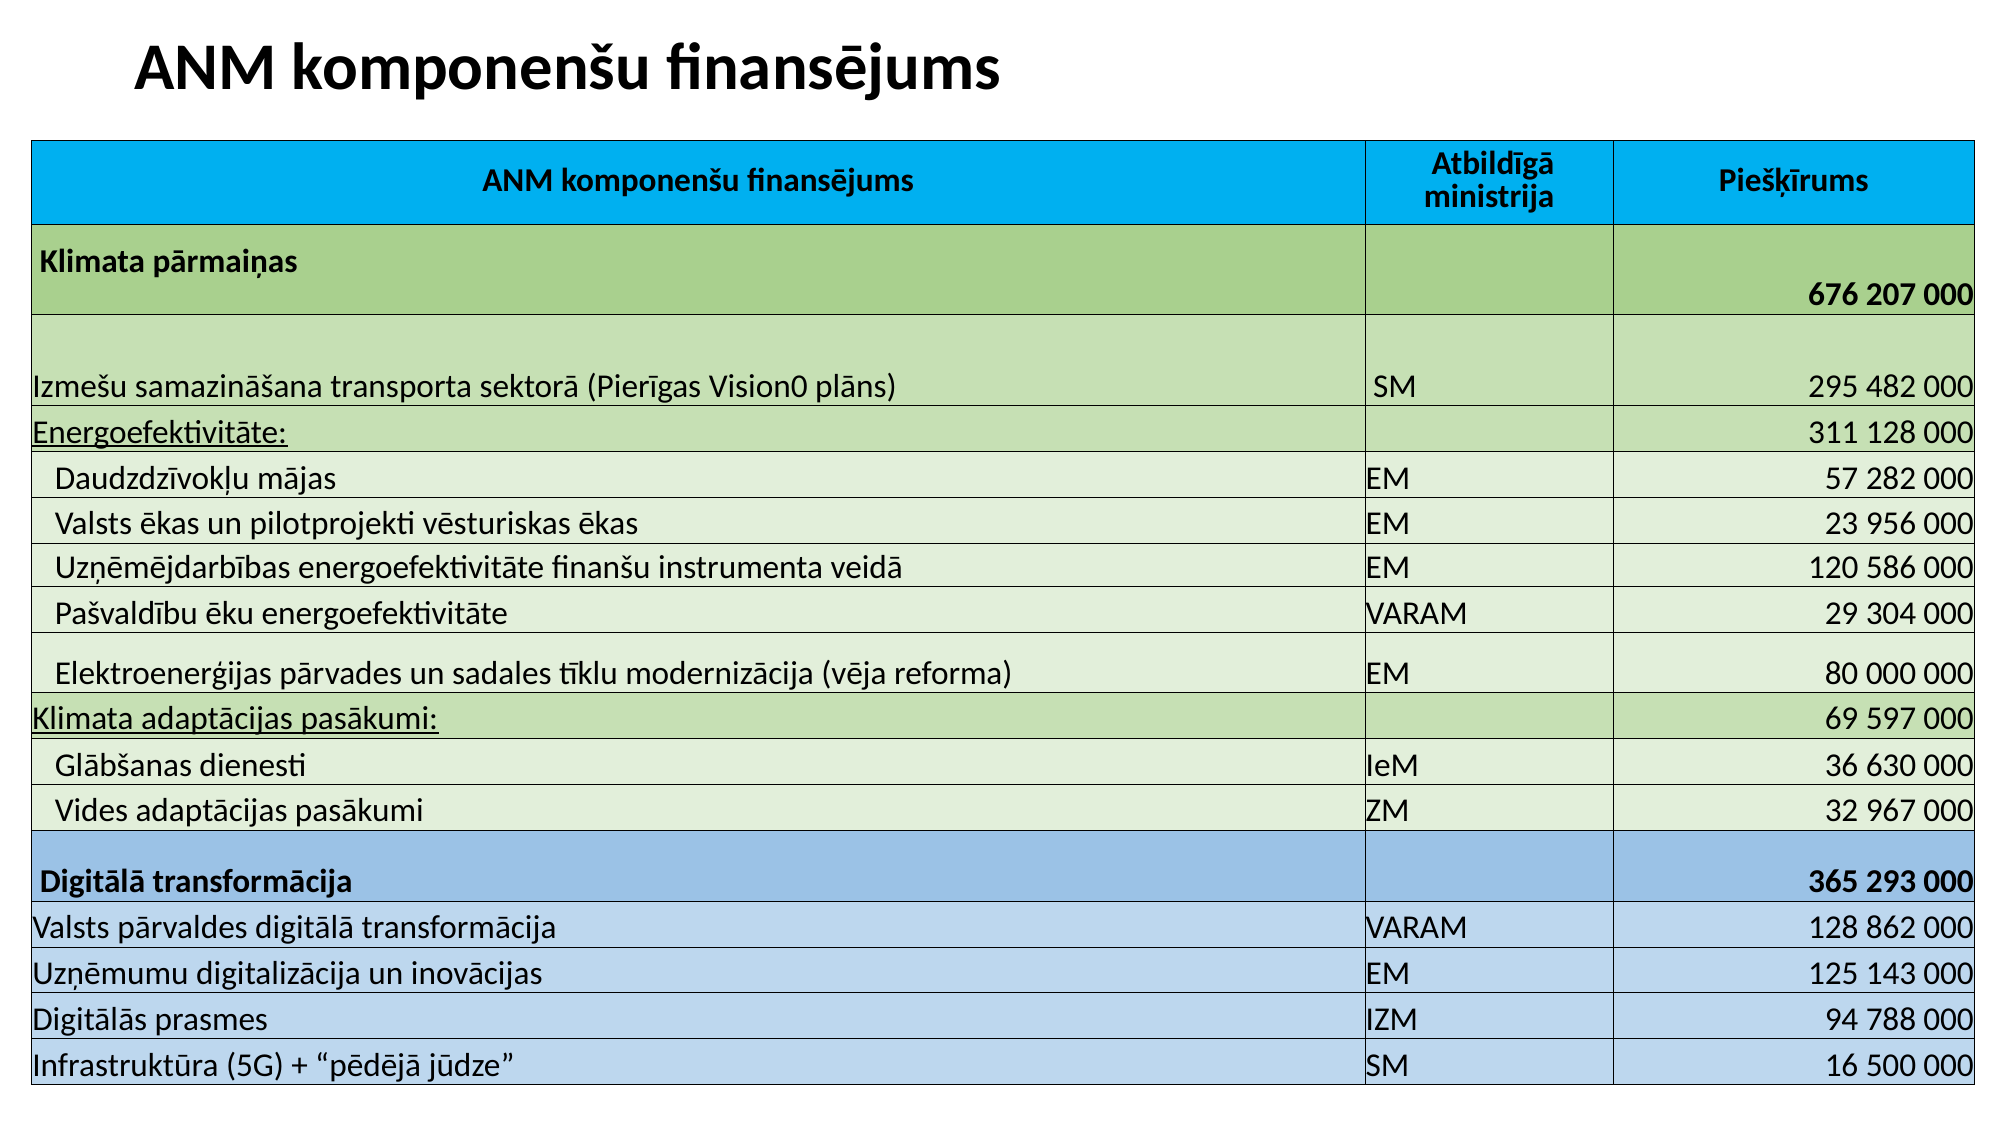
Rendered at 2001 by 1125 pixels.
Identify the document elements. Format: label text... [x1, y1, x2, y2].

table_cell 57 282 000 [1614, 452, 1974, 497]
table_cell Digitālā transformācija [32, 831, 1365, 901]
table_cell Uzņēmumu digitalizācija un inovācijas [32, 948, 1365, 992]
table_cell Uzņēmējdarbības energoefektivitāte finanšu instrumenta veidā [32, 544, 1365, 586]
table_cell [1366, 406, 1613, 451]
table_cell [1366, 693, 1613, 738]
table_cell Valsts pārvaldes digitālā transformācija [32, 902, 1365, 947]
table_cell 295 482 000 [1614, 315, 1974, 405]
table_cell VARAM [1366, 902, 1613, 947]
table_cell Klimata pārmaiņas [32, 225, 1365, 314]
table_cell 29 304 000 [1614, 587, 1974, 632]
table_cell EM [1366, 633, 1613, 692]
table_cell Valsts ēkas un pilotprojekti vēsturiskas ēkas [32, 498, 1365, 543]
table_cell 120 586 000 [1614, 544, 1974, 586]
table_cell 16 500 000 [1614, 1039, 1974, 1084]
table_cell Digitālās prasmes [32, 993, 1365, 1038]
table_cell 311 128 000 [1614, 406, 1974, 451]
table_cell 125 143 000 [1614, 948, 1974, 992]
table_cell IZM [1366, 993, 1613, 1038]
table_cell 94 788 000 [1614, 993, 1974, 1038]
table_cell Izmešu samazināšana transporta sektorā (Pierīgas Vision0 plāns) [32, 315, 1365, 405]
table_cell [1366, 225, 1613, 314]
table_header Piešķīrums [1614, 141, 1974, 224]
table_cell Daudzdzīvokļu mājas [32, 452, 1365, 497]
table_cell VARAM [1366, 587, 1613, 632]
table_cell EM [1366, 498, 1613, 543]
table_cell 32 967 000 [1614, 785, 1974, 830]
table_cell [1366, 831, 1613, 901]
table_header Atbildīgā ministrija [1366, 141, 1613, 224]
table_cell 36 630 000 [1614, 739, 1974, 784]
table_cell SM [1366, 315, 1613, 405]
title ANM komponenšu finansējums [119, 28, 1845, 107]
table_cell Vides adaptācijas pasākumi [32, 785, 1365, 830]
table_cell 80 000 000 [1614, 633, 1974, 692]
table_cell SM [1366, 1039, 1613, 1084]
table_cell 128 862 000 [1614, 902, 1974, 947]
table_cell 365 293 000 [1614, 831, 1974, 901]
table_cell Glābšanas dienesti [32, 739, 1365, 784]
table_cell IeM [1366, 739, 1613, 784]
table_cell EM [1366, 948, 1613, 992]
table_cell 23 956 000 [1614, 498, 1974, 543]
table_cell Elektroenerģijas pārvades un sadales tīklu modernizācija (vēja reforma) [32, 633, 1365, 692]
table_cell Klimata adaptācijas pasākumi: [32, 693, 1365, 738]
table_header ANM komponenšu finansējums [32, 141, 1365, 224]
table_cell ZM [1366, 785, 1613, 830]
table_cell EM [1366, 452, 1613, 497]
table_cell 676 207 000 [1614, 225, 1974, 314]
table_cell Energoefektivitāte: [32, 406, 1365, 451]
table_cell Pašvaldību ēku energoefektivitāte [32, 587, 1365, 632]
table_cell 69 597 000 [1614, 693, 1974, 738]
table_cell EM [1366, 544, 1613, 586]
table_cell Infrastruktūra (5G) + “pēdējā jūdze” [32, 1039, 1365, 1084]
